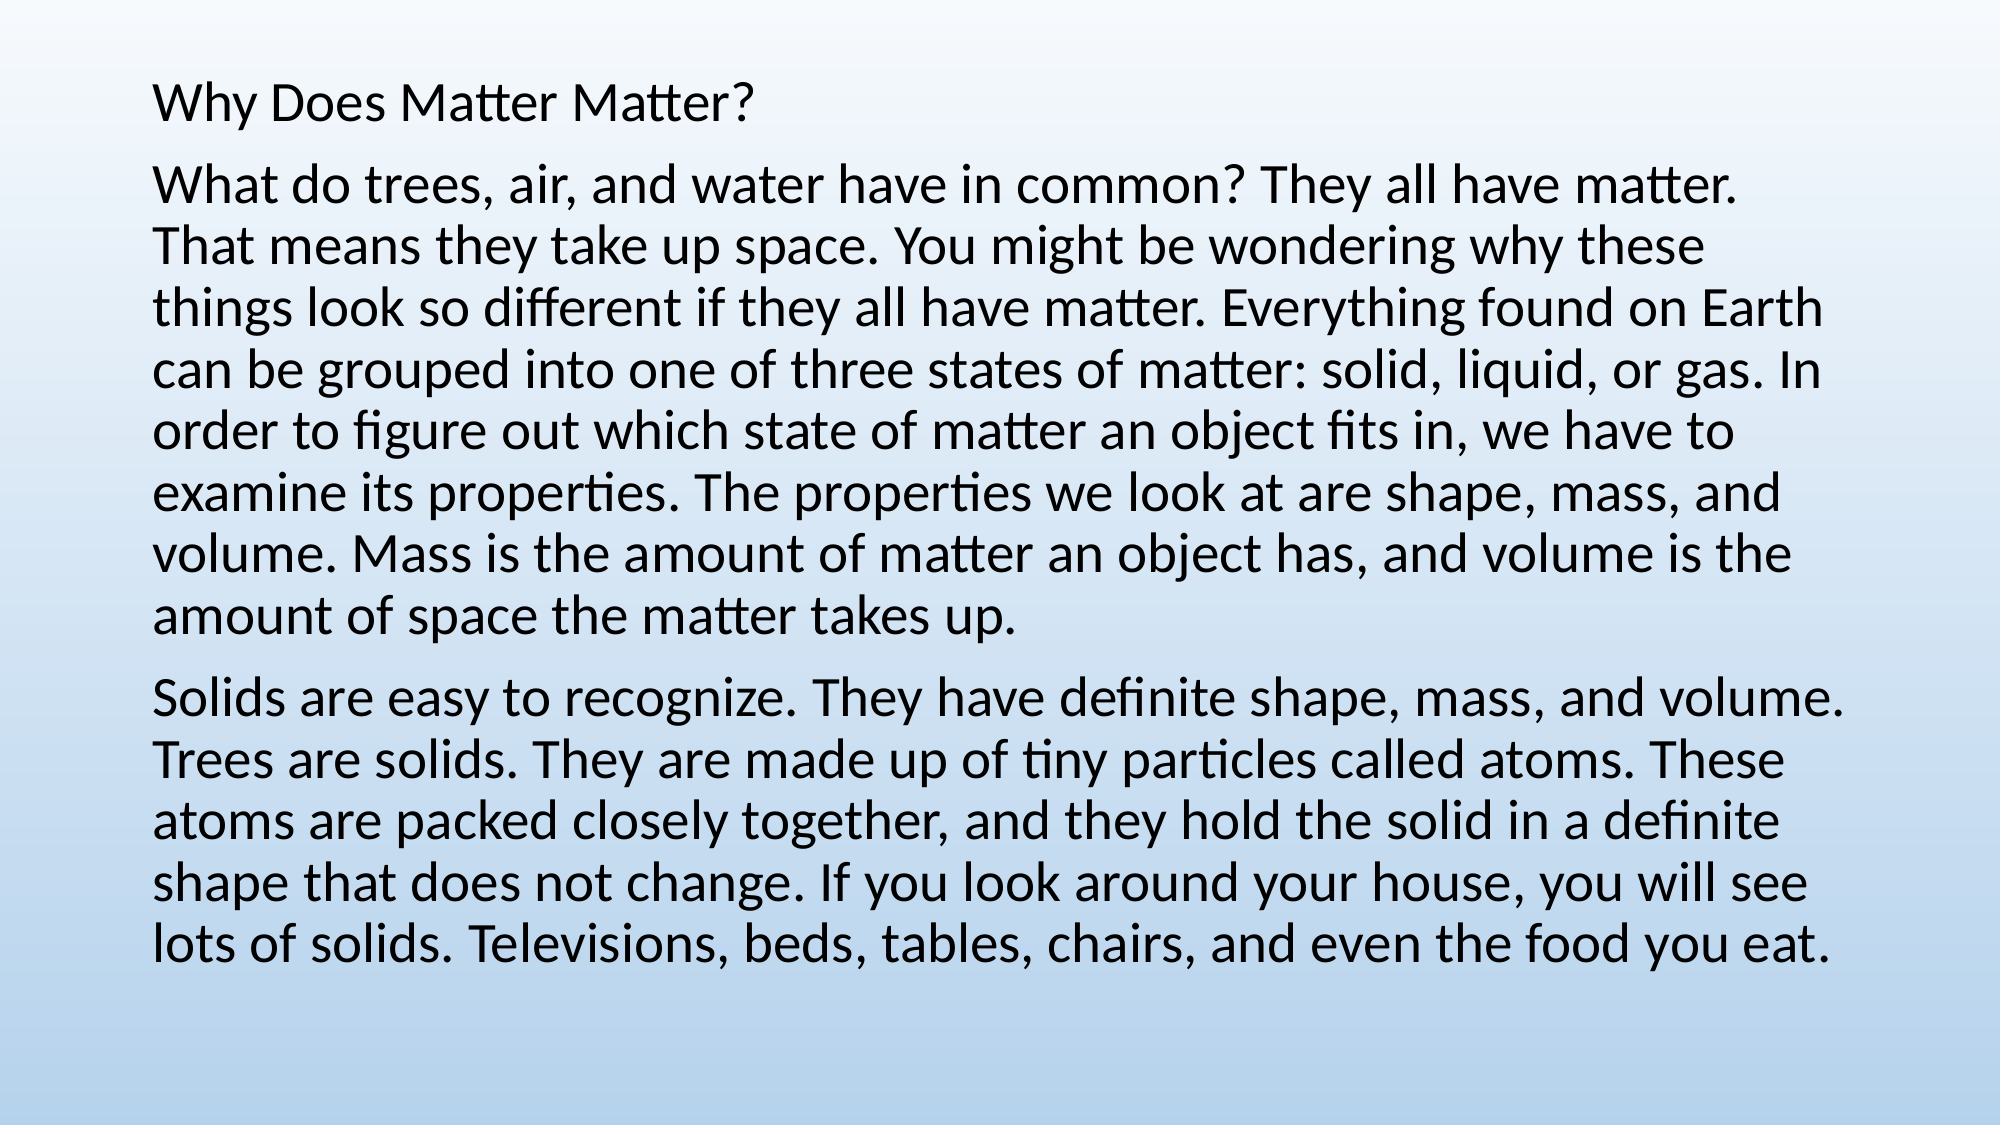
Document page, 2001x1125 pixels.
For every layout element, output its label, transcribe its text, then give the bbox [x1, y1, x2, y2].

list Why Does Matter Matter? What do trees, air, and water have in common? They all have matter. That means they take up space. You might be wondering why these things look so different if they all have matter. Everything found on Earth can be grouped into one of three states of matter: solid, liquid, or gas. In order to figure out which state of matter an object fits in, we have to examine its properties. The properties we look at are shape, mass, and volume. Mass is the amount of matter an object has, and volume is the amount of space the matter takes up. Solids are easy to recognize. They have definite shape, mass, and volume. Trees are solids. They are made up of tiny particles called atoms. These atoms are packed closely together, and they hold the solid in a definite shape that does not change. If you look around your house, you will see lots of solids. Televisions, beds, tables, chairs, and even the food you eat. [137, 64, 1863, 1014]
